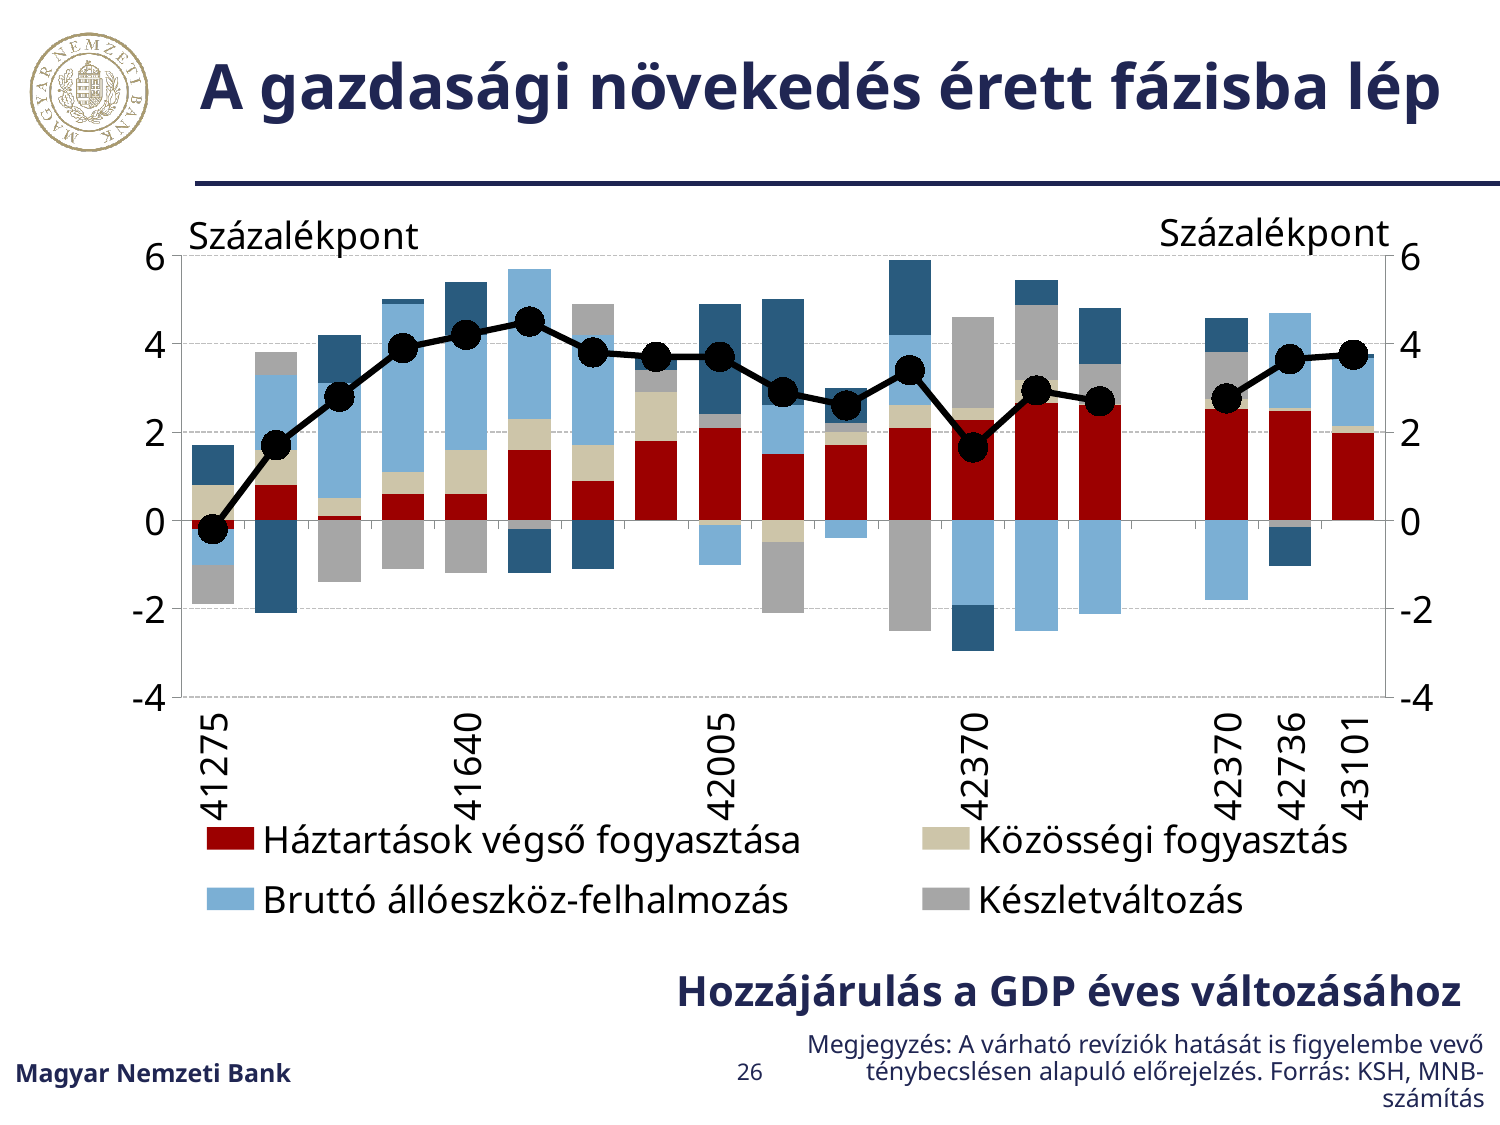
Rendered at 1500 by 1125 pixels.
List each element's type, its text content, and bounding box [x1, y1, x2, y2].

chart [98, 195, 1457, 935]
text_box Hozzájárulás a GDP éves változásához [279, 962, 1477, 1053]
slide_number 26 [581, 1053, 750, 1103]
picture [17, 21, 161, 165]
list Megjegyzés: A várható revíziók hatását is figyelembe vevő ténybecslésen alapuló előrejelzés. Forrás: KSH, MNB-számítás [750, 1042, 1500, 1103]
footer Magyar Nemzeti Bank [0, 1042, 507, 1103]
title A gazdasági növekedés érett fázisba lép [185, 0, 1500, 180]
